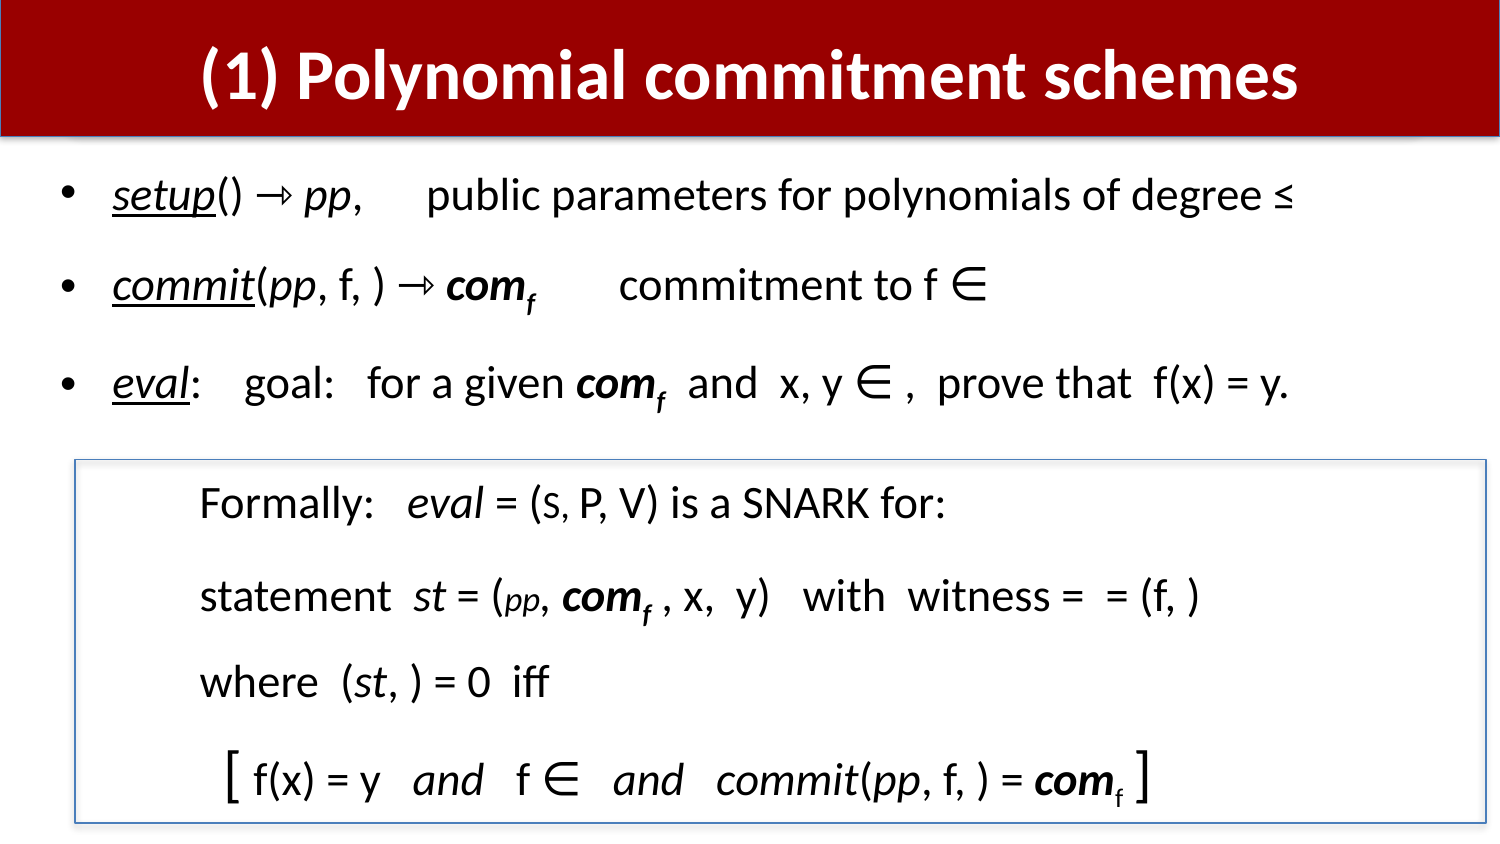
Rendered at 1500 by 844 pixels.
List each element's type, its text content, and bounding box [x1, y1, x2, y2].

text_box [74, 459, 1487, 824]
title (1) Polynomial commitment schemes [75, 20, 1425, 123]
